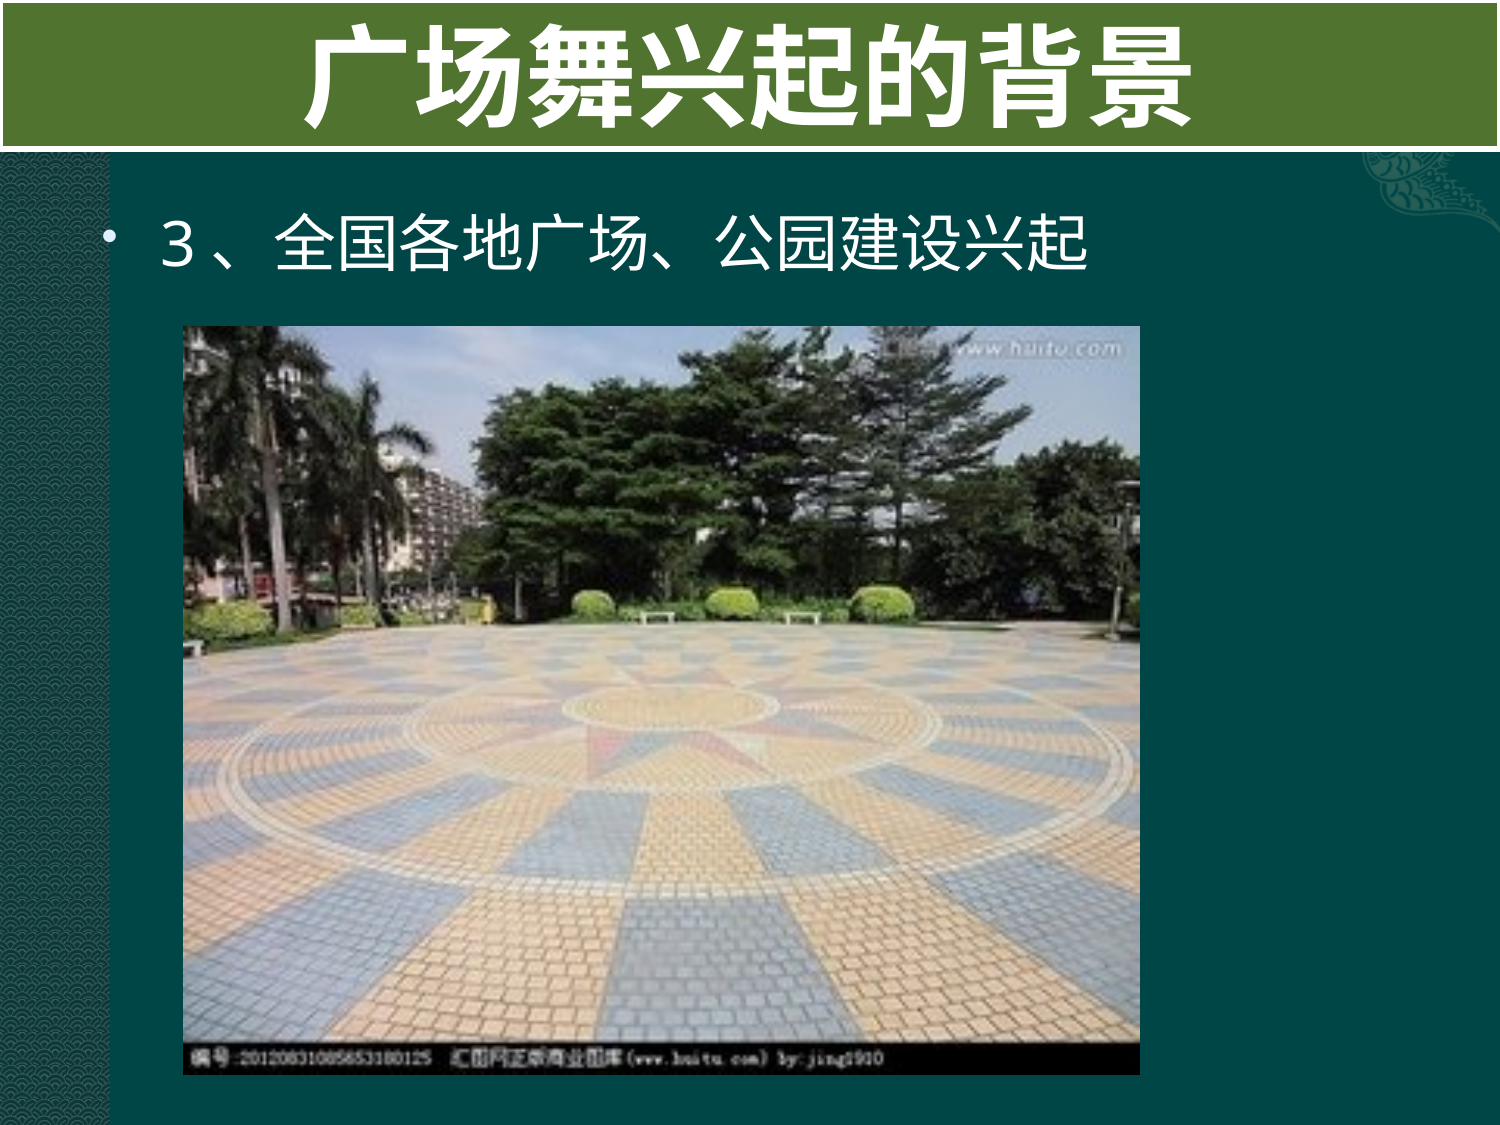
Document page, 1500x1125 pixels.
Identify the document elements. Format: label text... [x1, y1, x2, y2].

title 广场舞兴起的背景 [0, 0, 1500, 152]
picture [0, 152, 110, 1125]
list 3、全国各地广场、公园建设兴起 [88, 196, 1130, 355]
picture [182, 325, 1141, 1075]
